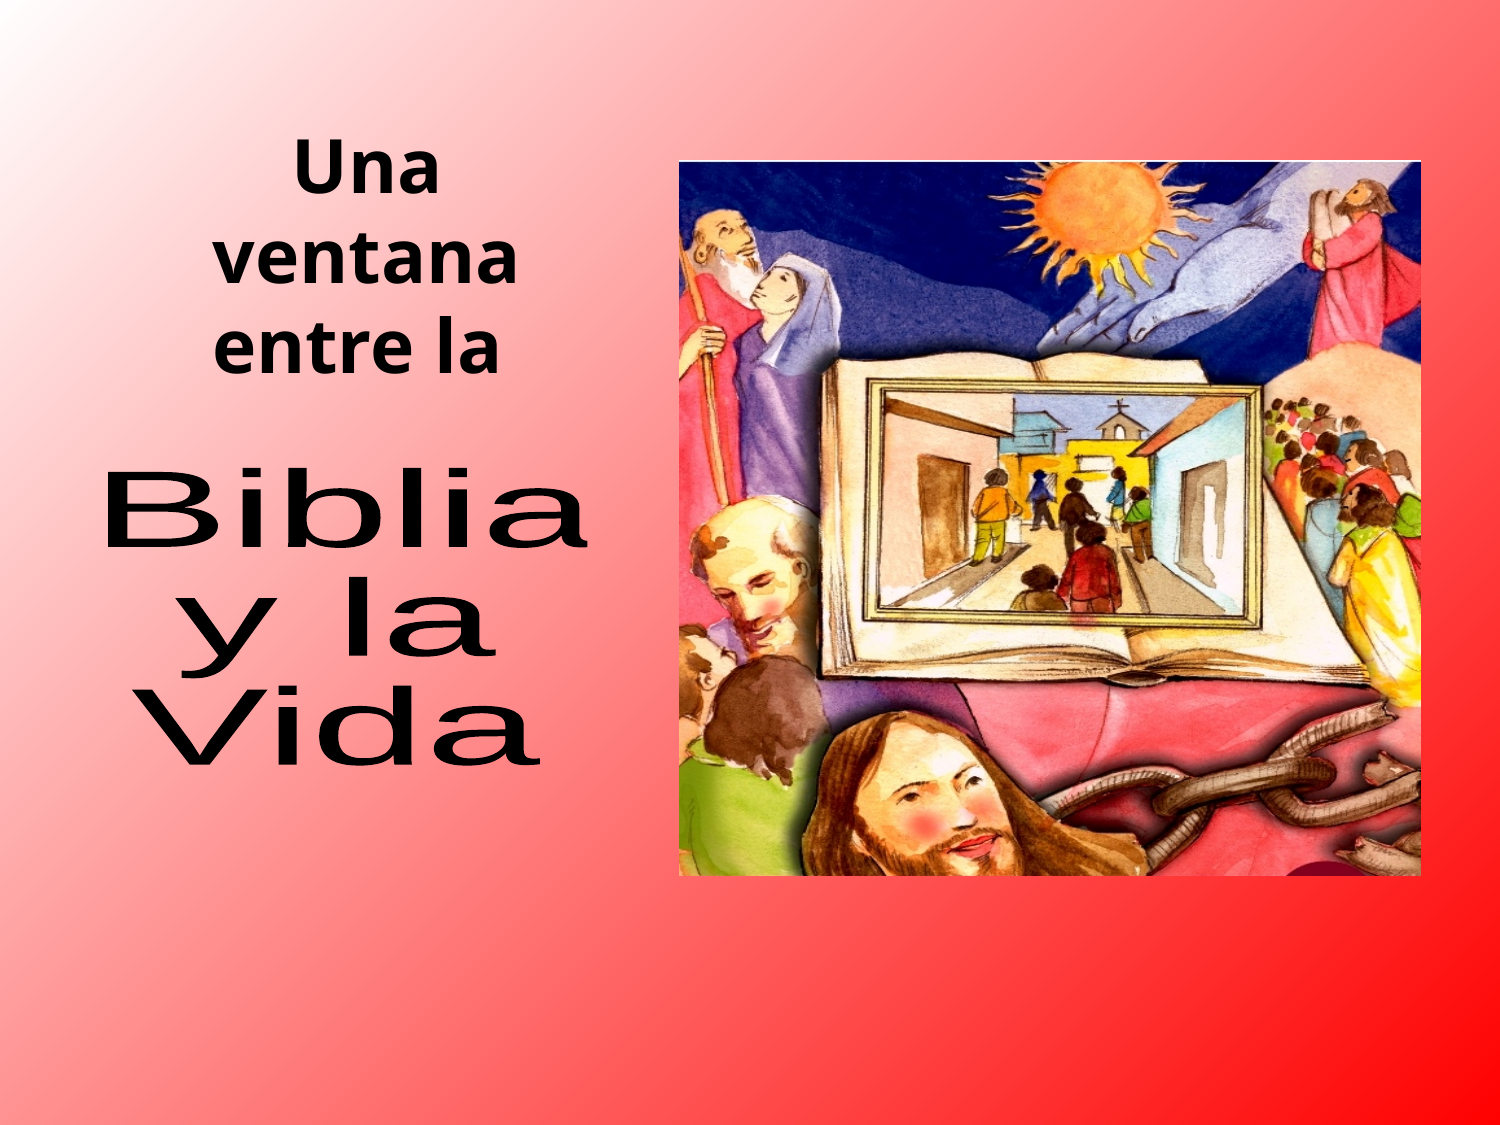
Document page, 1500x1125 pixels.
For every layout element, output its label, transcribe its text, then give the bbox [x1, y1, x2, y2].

picture [678, 160, 1421, 877]
title Una ventana entre la [135, 160, 599, 437]
